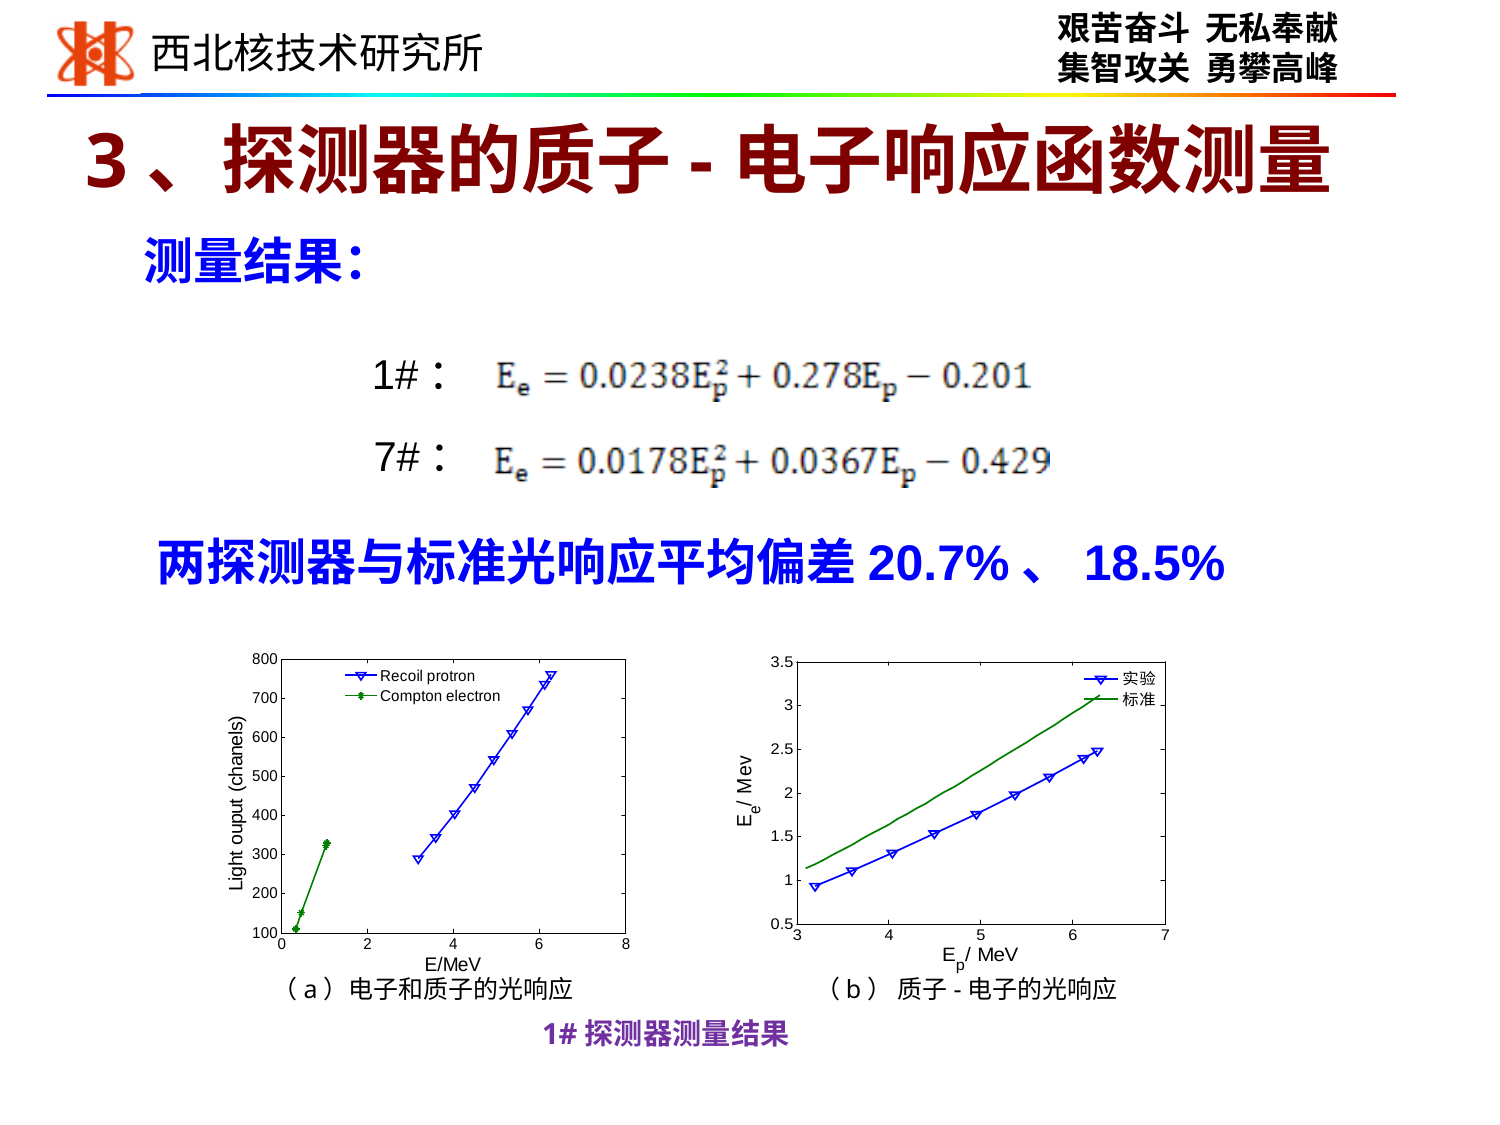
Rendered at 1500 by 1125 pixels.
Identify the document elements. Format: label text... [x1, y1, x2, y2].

title 3、探测器的质子-电子响应函数测量 [33, 105, 1384, 293]
text_box （b） 质子-电子的光响应 [800, 986, 1176, 1011]
picture [494, 440, 1050, 488]
picture [46, 17, 1396, 106]
text_box 1#探测器测量结果 [527, 1008, 891, 1058]
text_box （a）电子和质子的光响应 [257, 987, 657, 1011]
text_box 两探测器与标准光响应平均偏差20.7%、18.5% [141, 523, 1271, 599]
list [729, 635, 1212, 977]
text_box 测量结果： 1#： 7#： [128, 222, 493, 487]
picture [496, 354, 1031, 403]
picture [222, 632, 669, 978]
